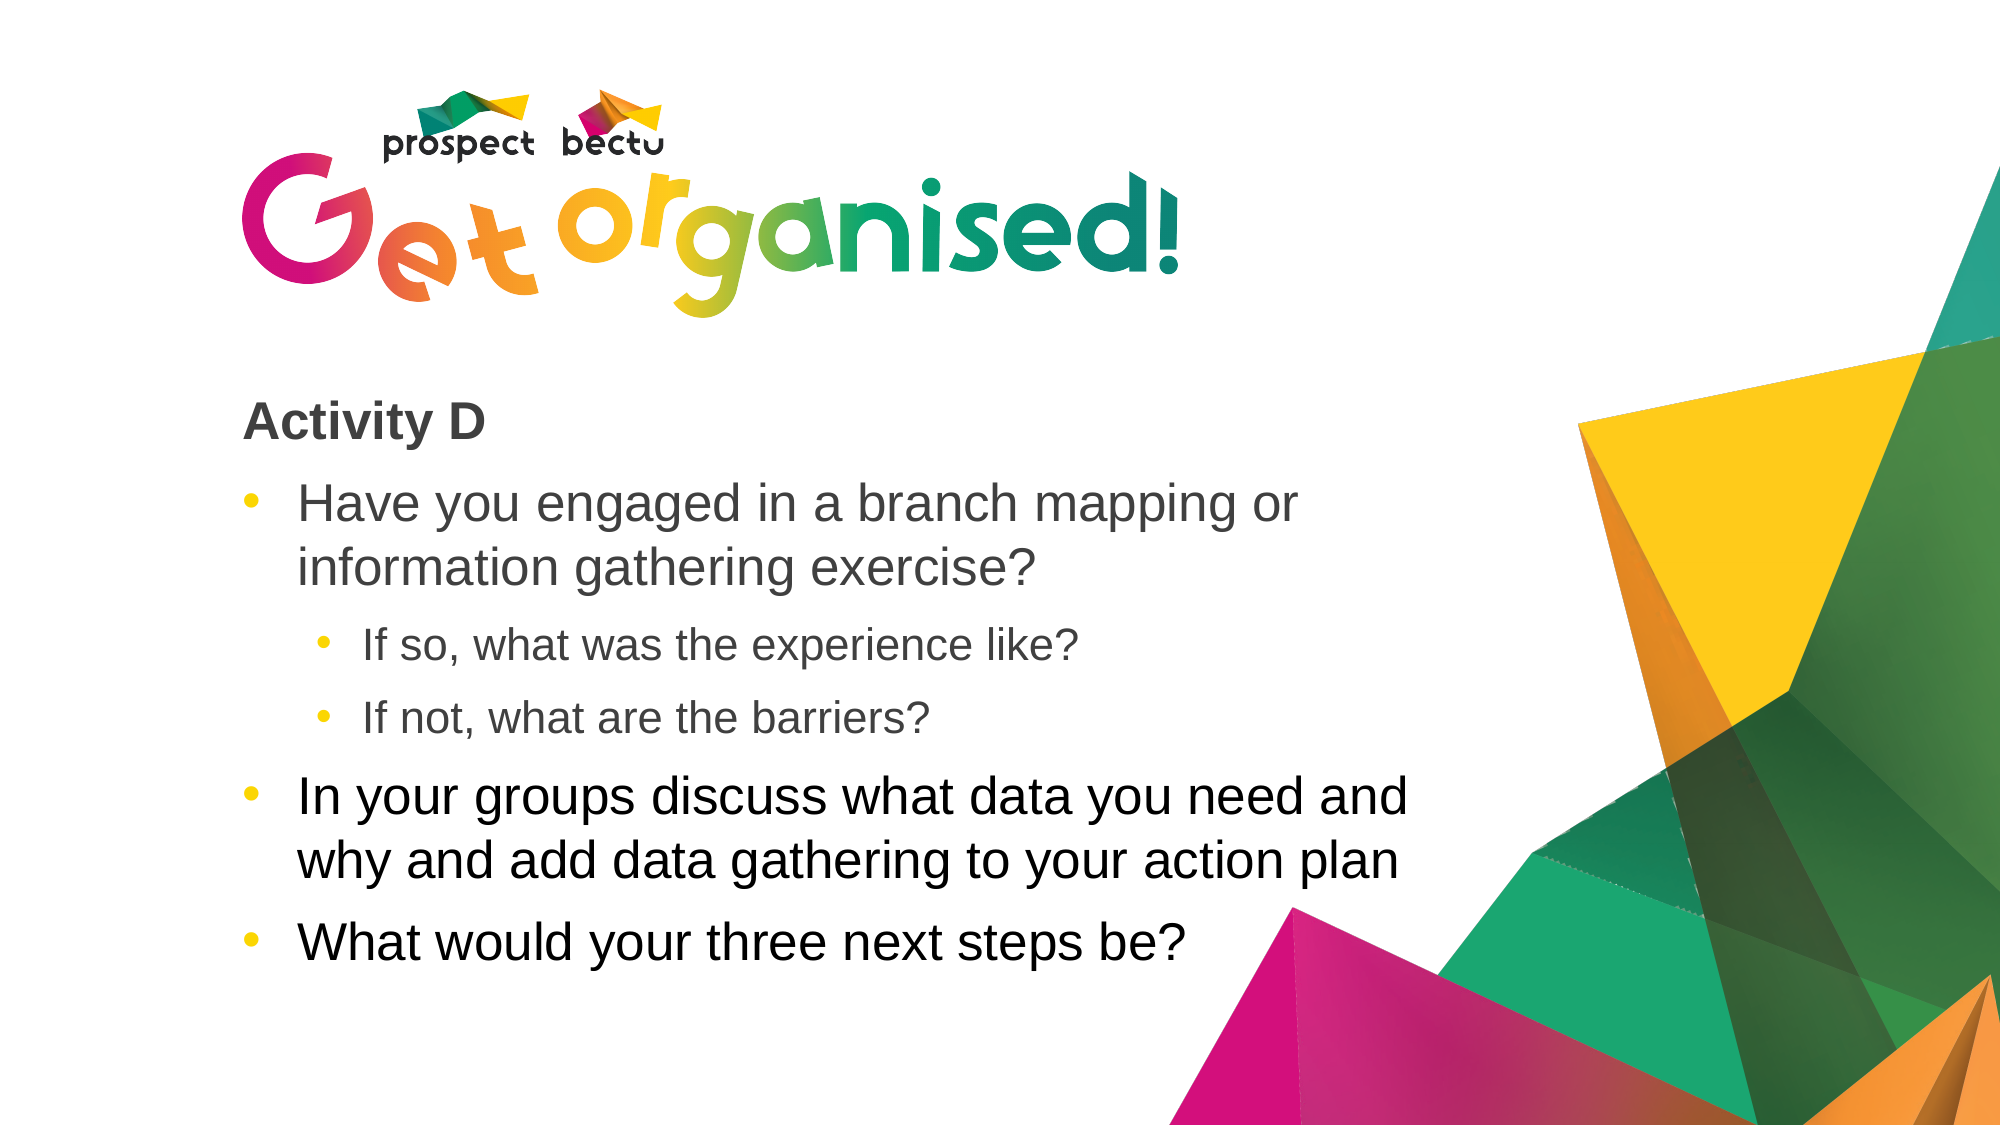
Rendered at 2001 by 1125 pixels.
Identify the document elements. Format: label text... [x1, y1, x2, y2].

title [242, 146, 1516, 386]
list Activity D Have you engaged in a branch mapping or information gathering exercise? If so, what was the experience like? If not, what are the barriers? In your groups discuss what data you need and why and add data gathering to your action plan What would your three next steps be? [242, 386, 1516, 979]
picture [242, 0, 2000, 1125]
